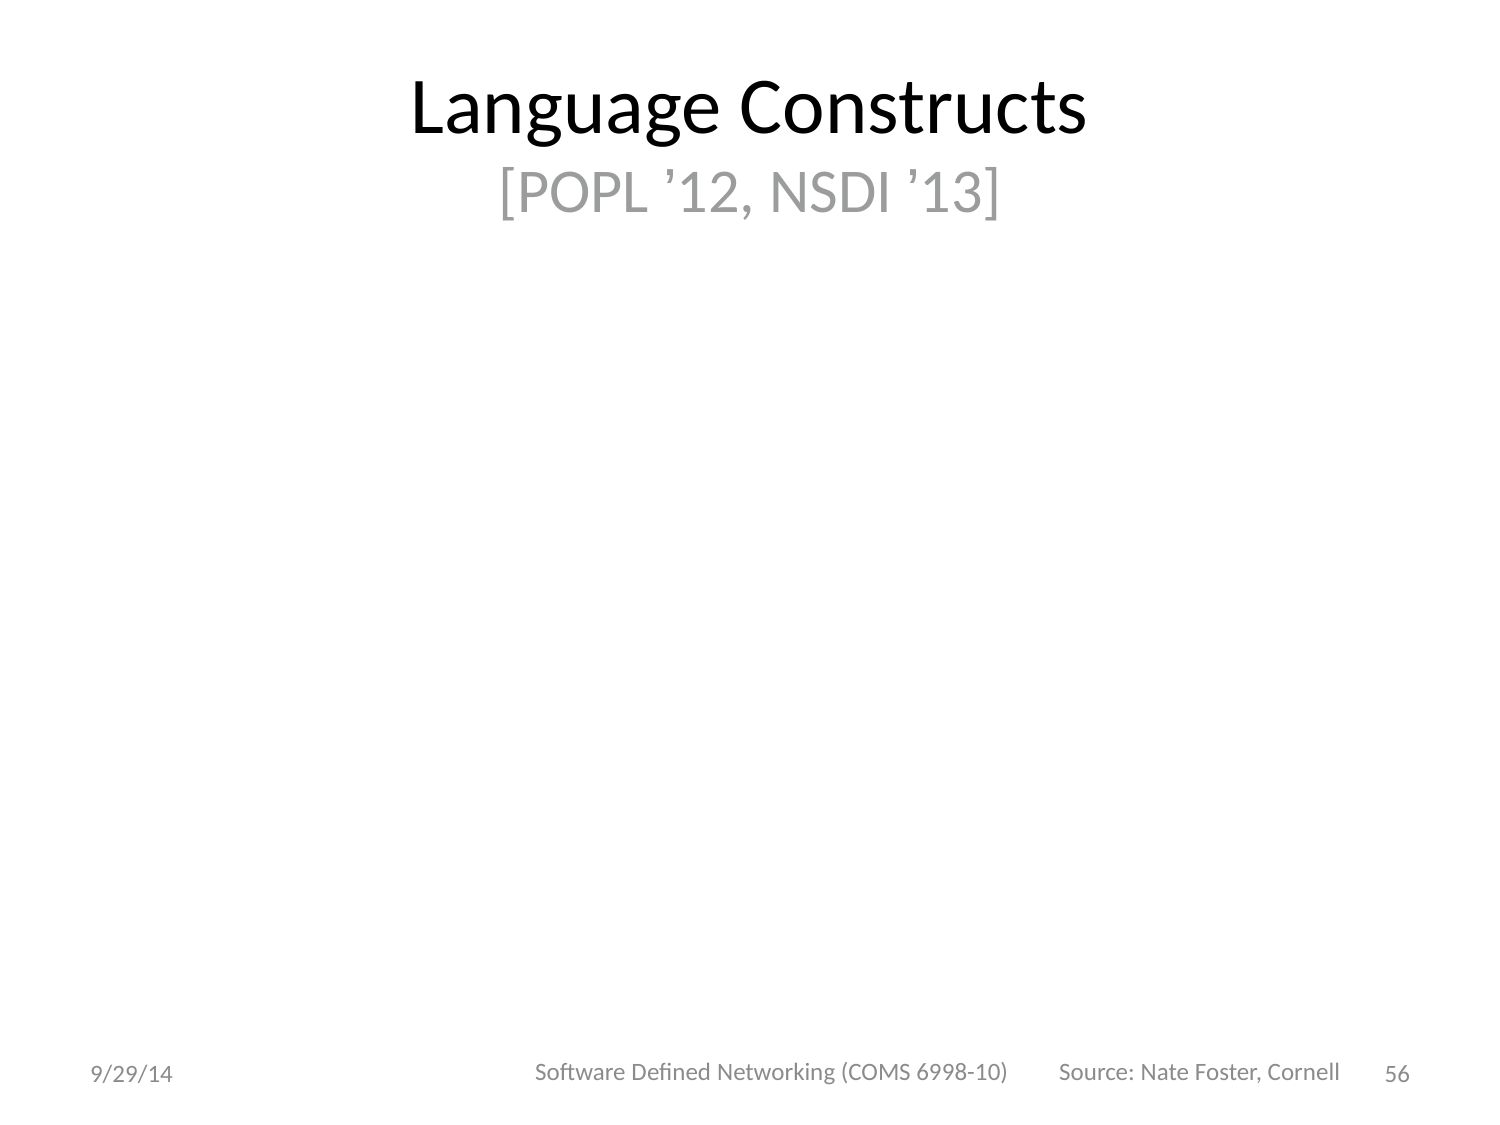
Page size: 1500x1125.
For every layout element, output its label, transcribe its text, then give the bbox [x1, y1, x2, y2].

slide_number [75, 1042, 425, 1103]
footer Software Defined Networking (COMS 6998-10) [512, 1037, 1038, 1103]
title Language Constructs [POPL ’12, NSDI ’13] [75, 45, 1425, 233]
text_box Source: Nate Foster, Cornell [1038, 1037, 1463, 1103]
